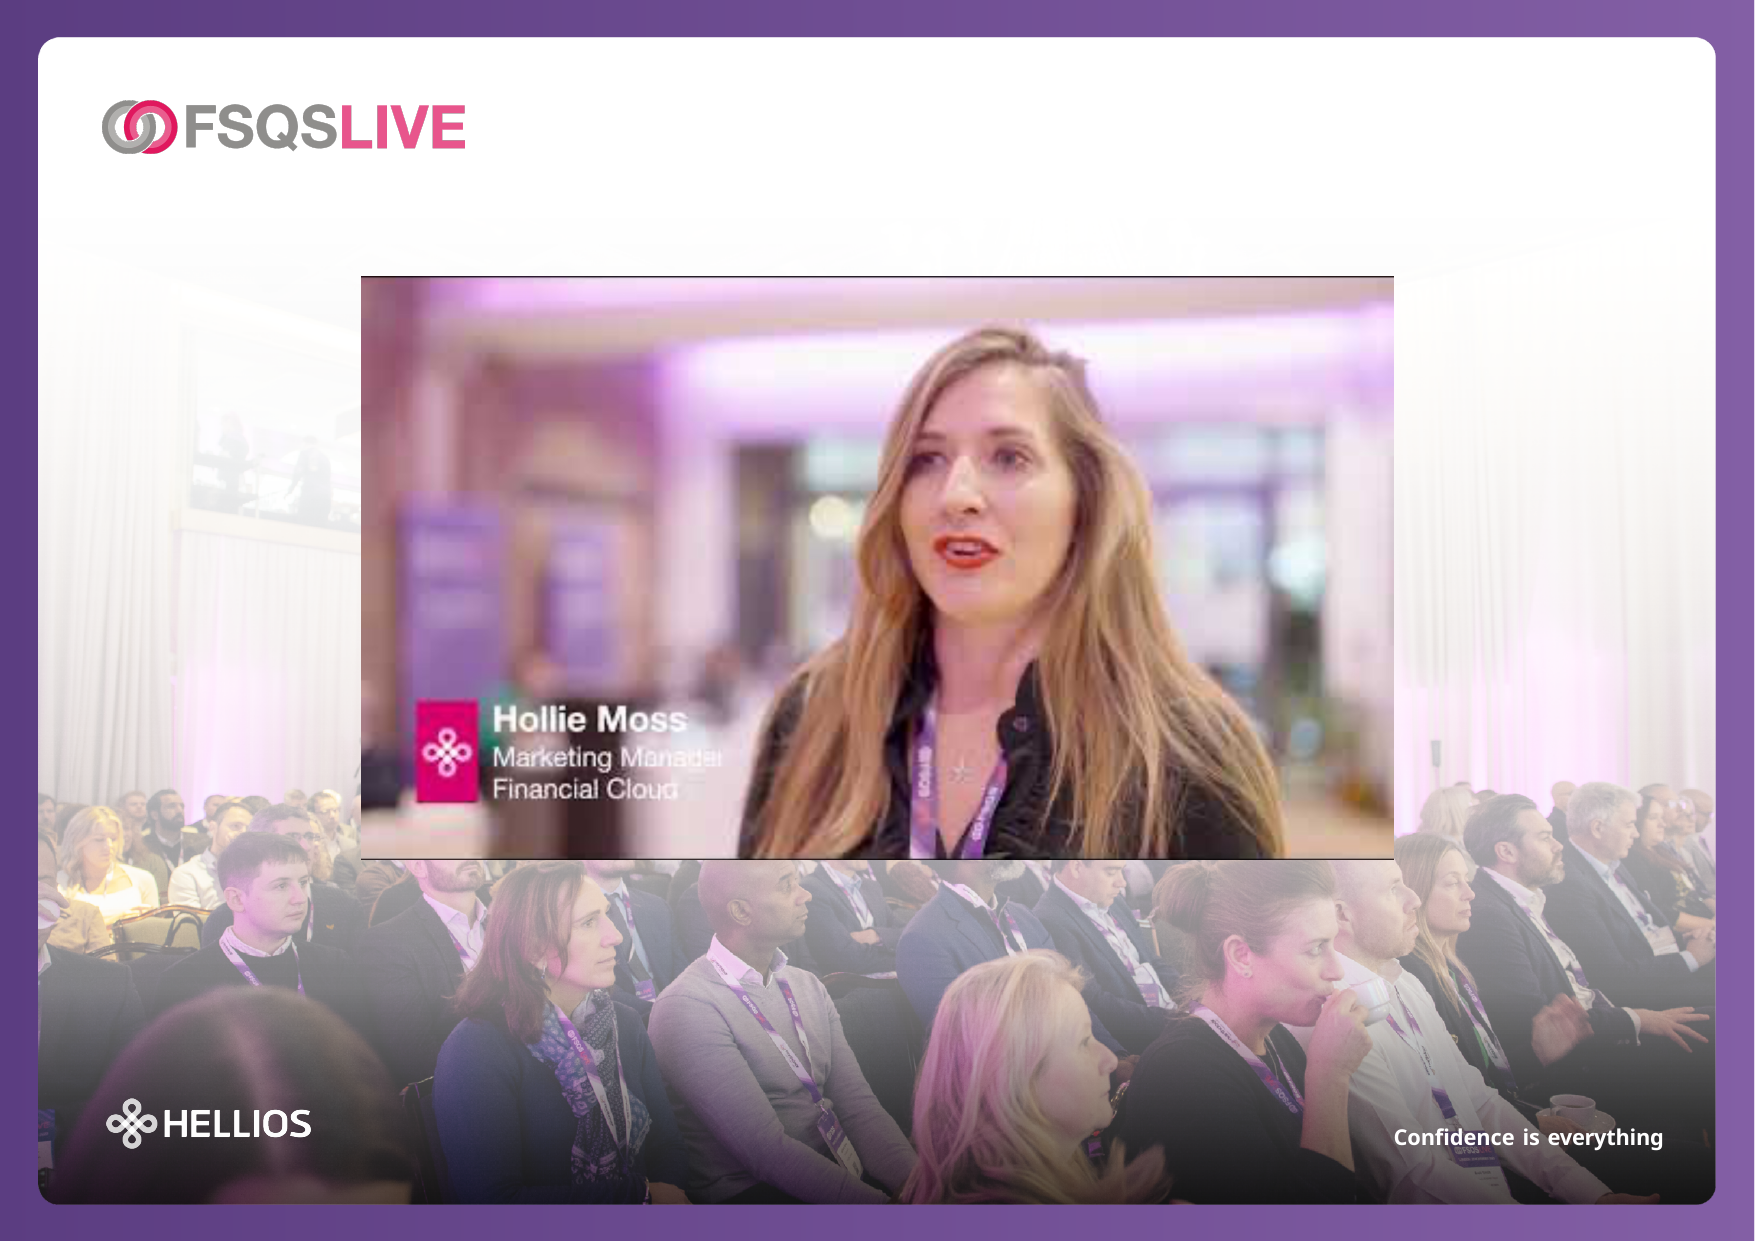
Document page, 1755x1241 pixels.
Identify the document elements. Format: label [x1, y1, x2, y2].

picture [37, 37, 1717, 1205]
text_box [359, 275, 1395, 861]
